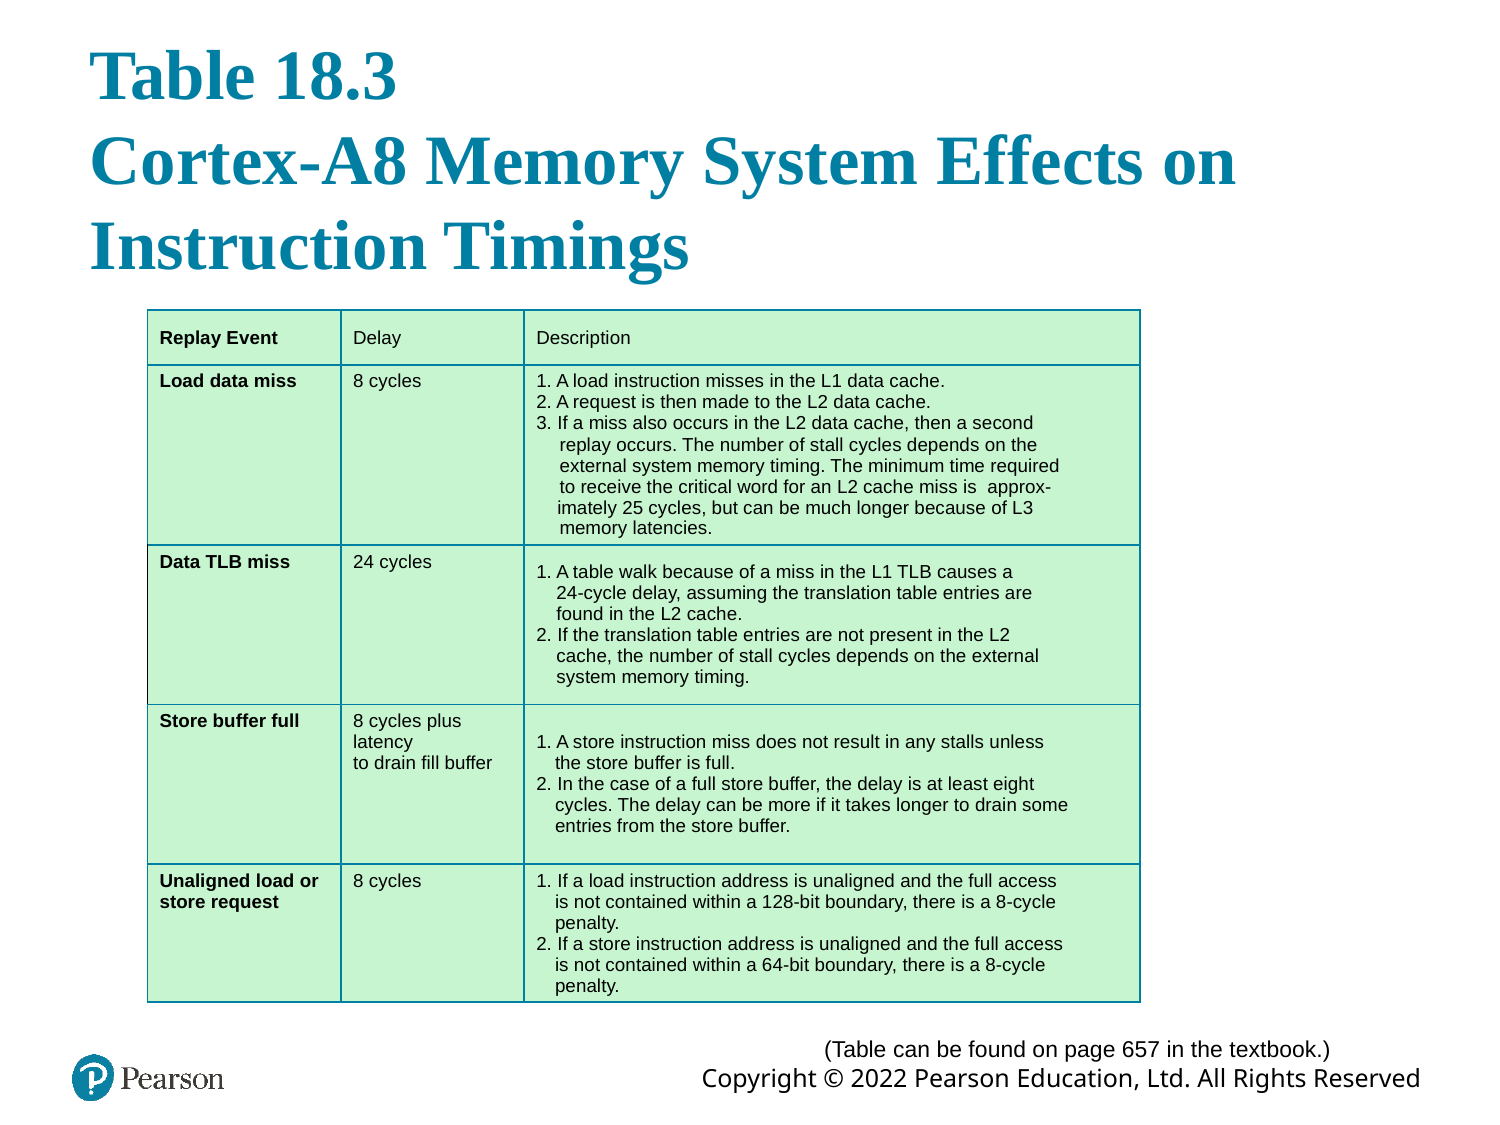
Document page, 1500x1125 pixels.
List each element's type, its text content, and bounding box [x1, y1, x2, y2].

table_header Delay [342, 311, 523, 364]
title Table 18.3 Cortex-A8 Memory System Effects on Instruction Timings [75, 4, 1471, 291]
table_header Description [525, 311, 1139, 364]
picture [72, 1054, 88, 1070]
table_cell Data TLB miss [148, 546, 340, 704]
table_cell Store buffer full [148, 705, 340, 863]
table_cell 8 cycles [342, 865, 523, 1001]
table_cell 1. A table walk because of a miss in the L1 TLB causes a 24-cycle delay, assuming the translation table entries are found in the L2 cache. 2. If the translation table entries are not present in the L2 cache, the number of stall cycles depends on the external system memory timing. [525, 546, 1139, 704]
table_cell Unaligned load or store request [148, 865, 340, 1001]
picture [99, 1054, 224, 1101]
table_cell 1. A store instruction miss does not result in any stalls unless the store buffer is full. 2. In the case of a full store buffer, the delay is at least eight cycles. The delay can be more if it takes longer to drain some entries from the store buffer. [525, 705, 1139, 863]
text_box (Table can be found on page 657 in the textbook.) [809, 1027, 1346, 1070]
table_cell 1. A load instruction misses in the L1 data cache. 2. A request is then made to the L2 data cache. 3. If a miss also occurs in the L2 data cache, then a second replay occurs. The number of stall cycles depends on the external system memory timing. The minimum time required to receive the critical word for an L2 cache miss is approx- imately 25 cycles, but can be much longer because of L3 memory latencies. [525, 366, 1139, 544]
table_cell 24 cycles [342, 546, 523, 704]
table_cell 8 cycles plus latency to drain fill buffer [342, 705, 523, 863]
table_cell 1. If a load instruction address is unaligned and the full access is not contained within a 128-bit boundary, there is a 8-cycle penalty. 2. If a store instruction address is unaligned and the full access is not contained within a 64-bit boundary, there is a 8-cycle penalty. [525, 865, 1139, 1001]
picture [72, 1088, 82, 1101]
table_cell 8 cycles [342, 366, 523, 544]
table_header Replay Event [148, 311, 340, 364]
table_cell Load data miss [148, 366, 340, 544]
picture [81, 1063, 106, 1088]
